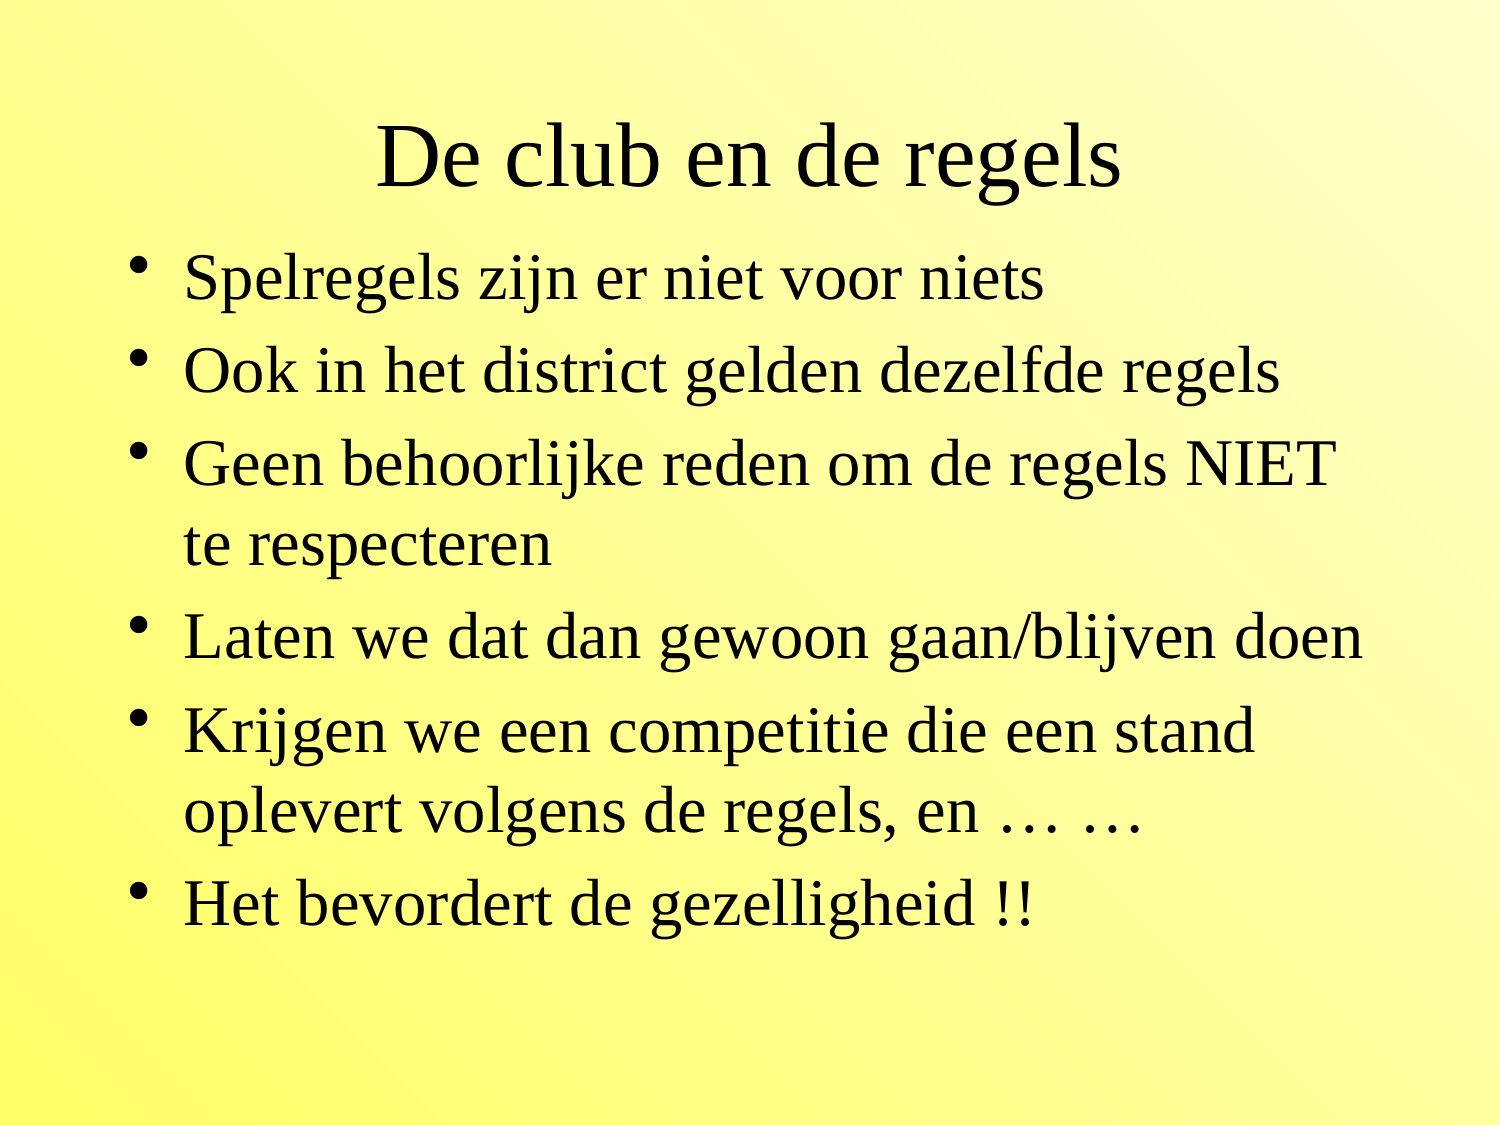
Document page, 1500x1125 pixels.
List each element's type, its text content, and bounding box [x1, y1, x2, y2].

list Spelregels zijn er niet voor niets Ook in het district gelden dezelfde regels Geen behoorlijke reden om de regels NIET te respecteren Laten we dat dan gewoon gaan/blijven doen Krijgen we een competitie die een stand oplevert volgens de regels, en … … Het bevordert de gezelligheid !! [112, 224, 1388, 1000]
title De club en de regels [112, 87, 1388, 213]
